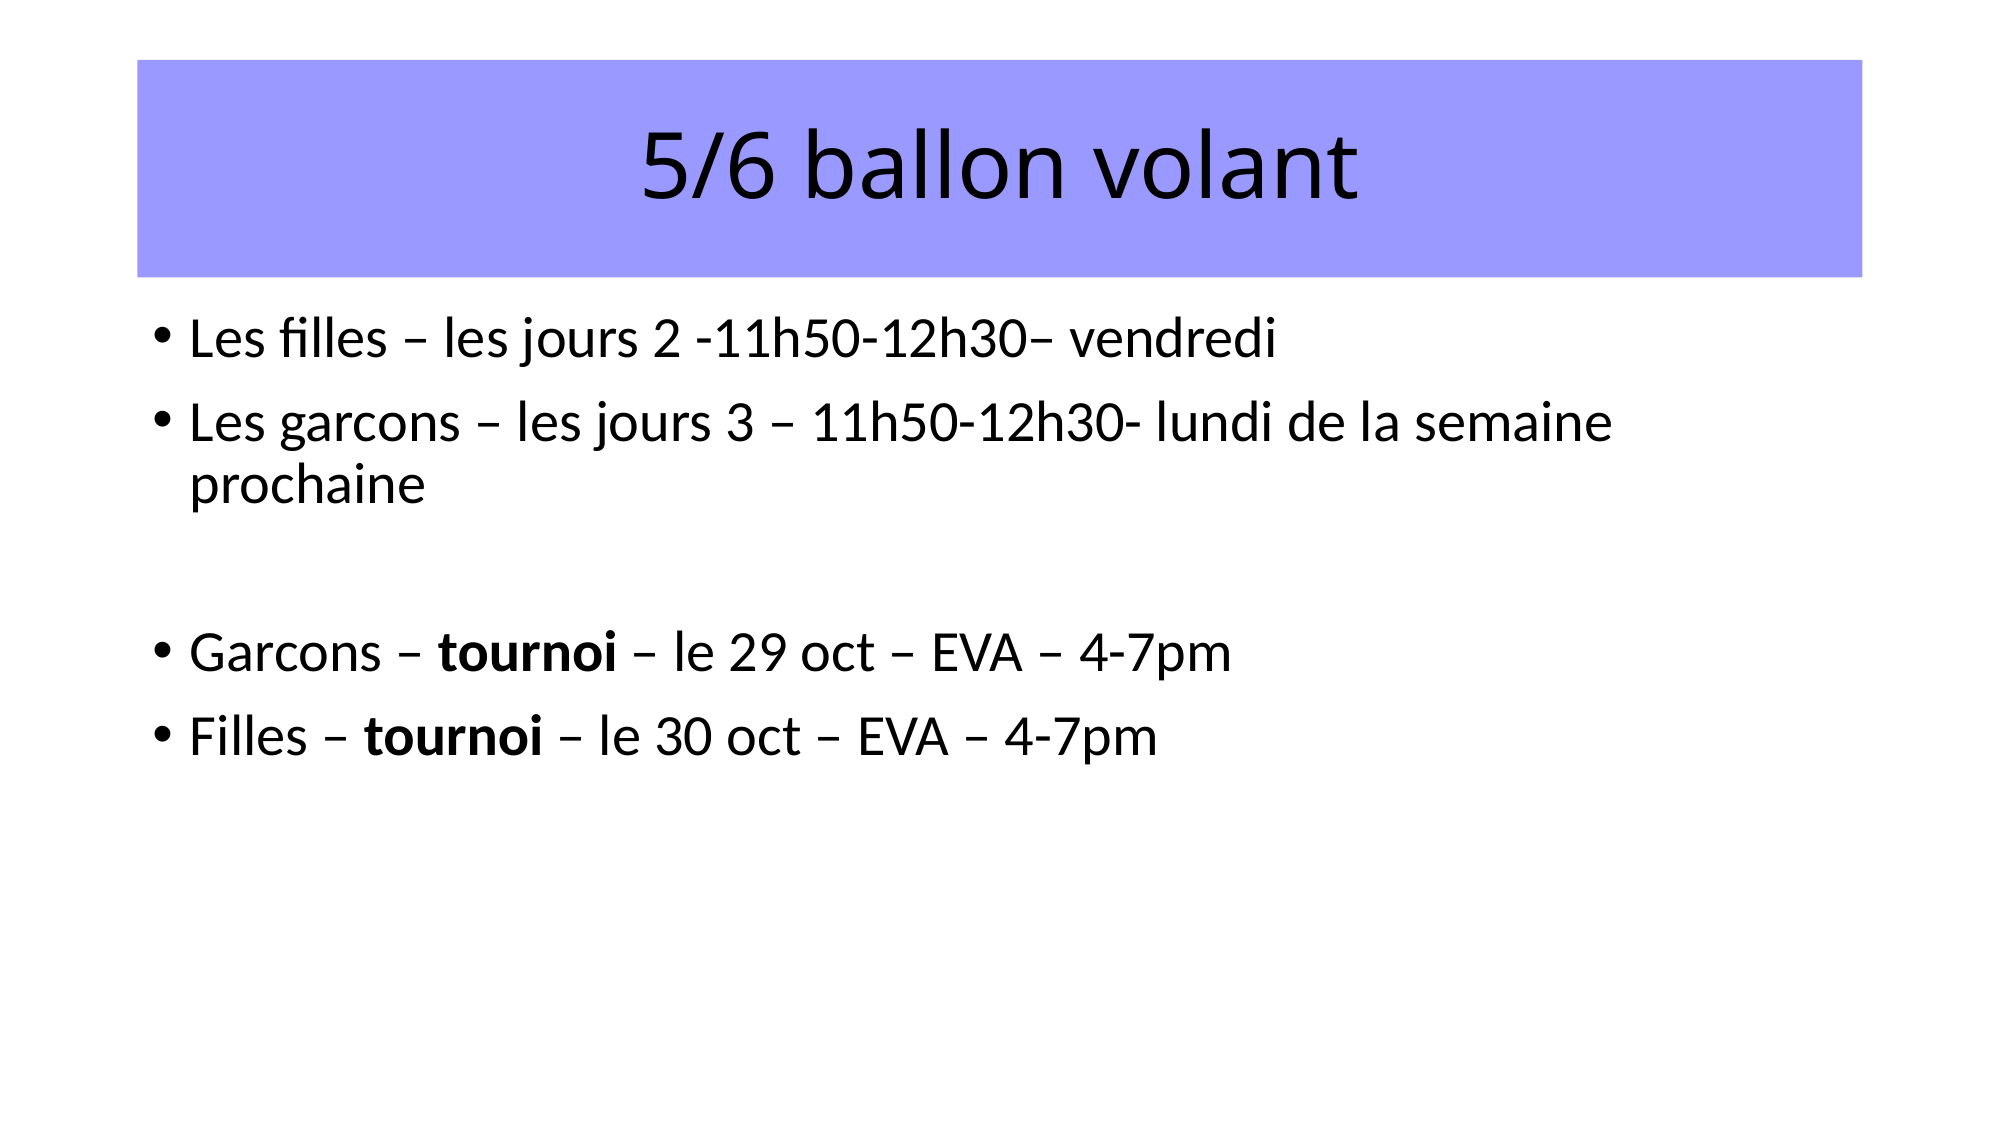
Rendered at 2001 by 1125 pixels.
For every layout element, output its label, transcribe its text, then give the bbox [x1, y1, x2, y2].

list Les filles – les jours 2 -11h50-12h30– vendredi Les garcons – les jours 3 – 11h50-12h30- lundi de la semaine prochaine Garcons – tournoi – le 29 oct – EVA – 4-7pm Filles – tournoi – le 30 oct – EVA – 4-7pm [137, 299, 1863, 1014]
title 5/6 ballon volant [137, 59, 1863, 278]
